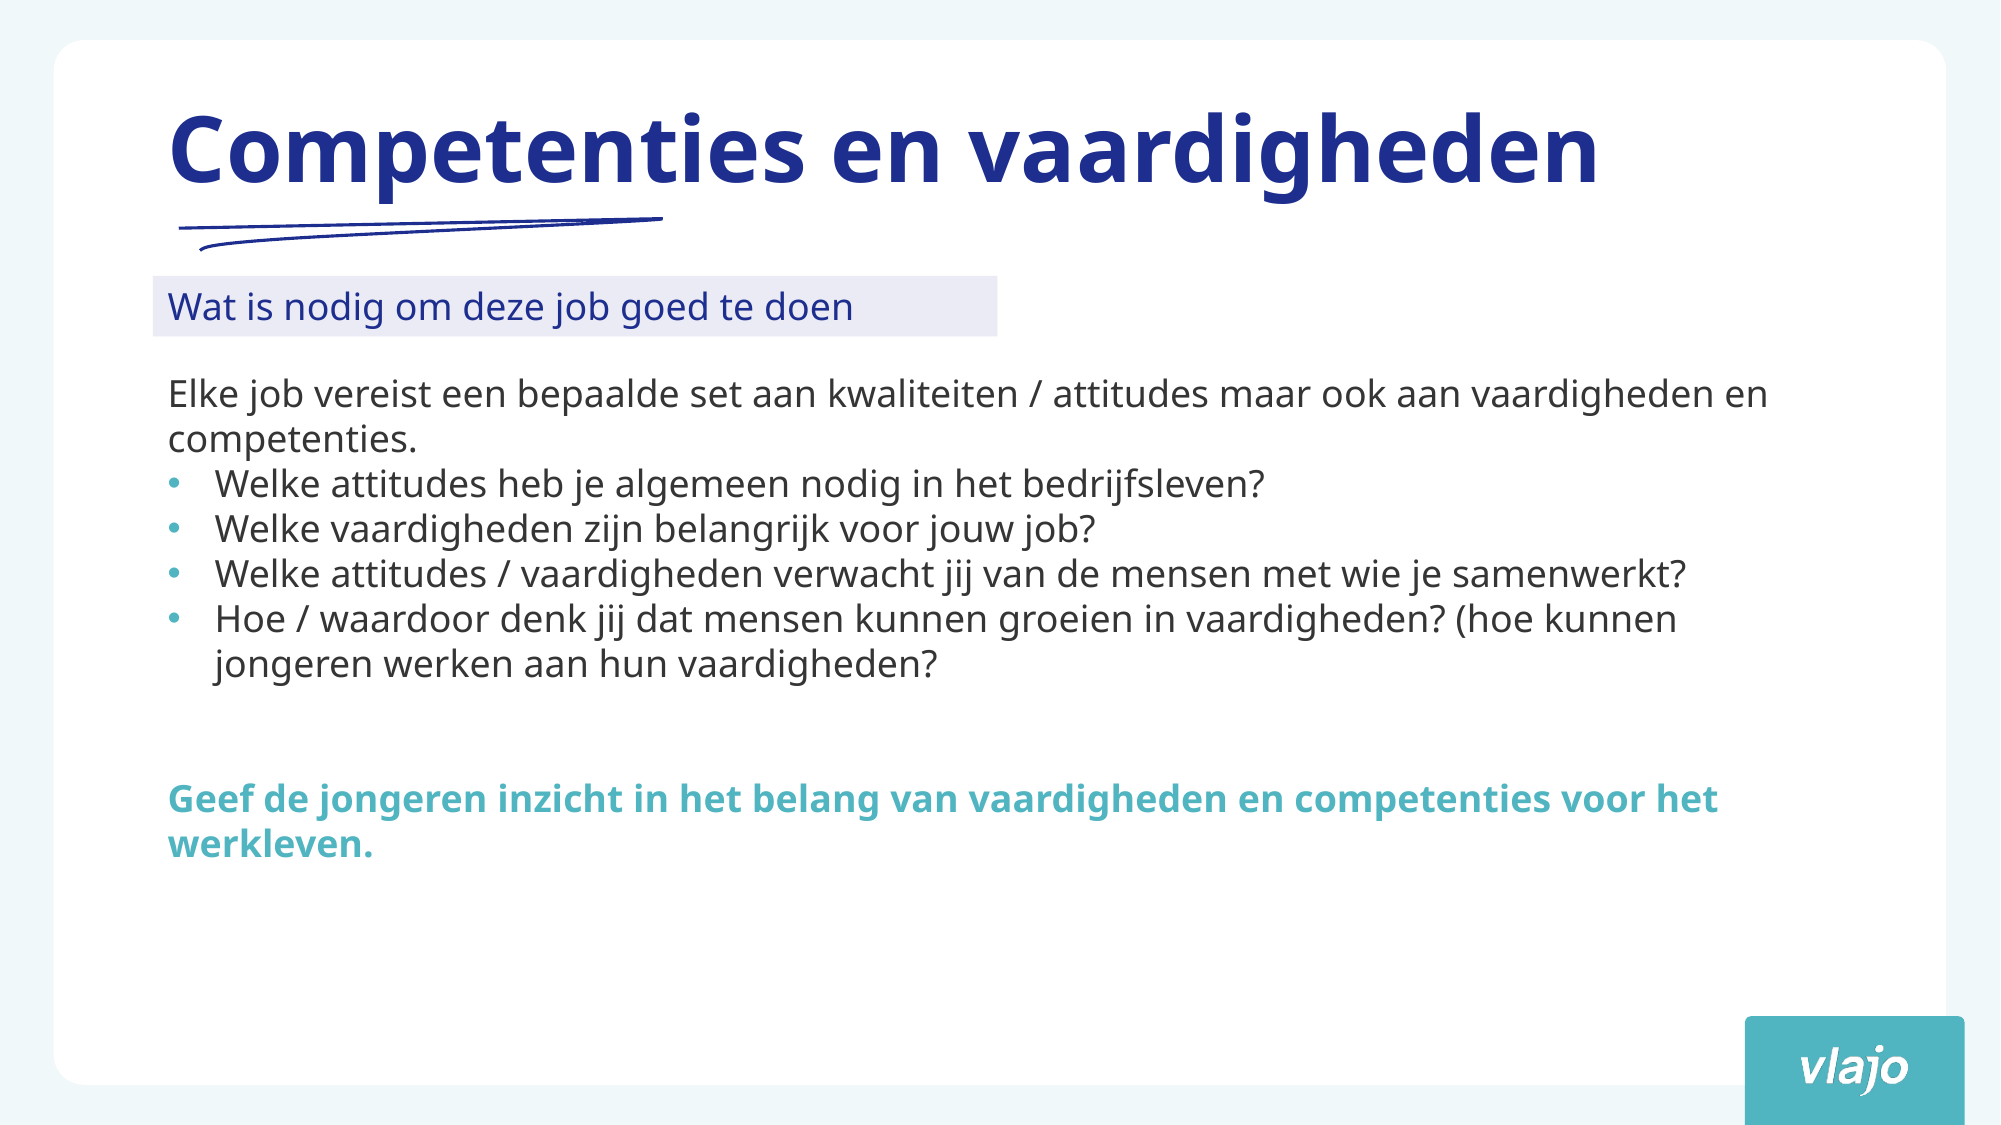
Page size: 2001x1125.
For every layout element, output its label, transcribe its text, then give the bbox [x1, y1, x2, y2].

list Wat is nodig om deze job goed te doen [152, 275, 998, 337]
picture [1801, 1045, 1908, 1096]
title Competenties en vaardigheden [152, 91, 1863, 214]
list Elke job vereist een bepaalde set aan kwaliteiten / attitudes maar ook aan vaardigheden en competenties. Welke attitudes heb je algemeen nodig in het bedrijfsleven? Welke vaardigheden zijn belangrijk voor jouw job? Welke attitudes / vaardigheden verwacht jij van de mensen met wie je samenwerkt? Hoe / waardoor denk jij dat mensen kunnen groeien in vaardigheden? (hoe kunnen jongeren werken aan hun vaardigheden? Geef de jongeren inzicht in het belang van vaardigheden en competenties voor het werkleven. [152, 362, 1863, 1014]
